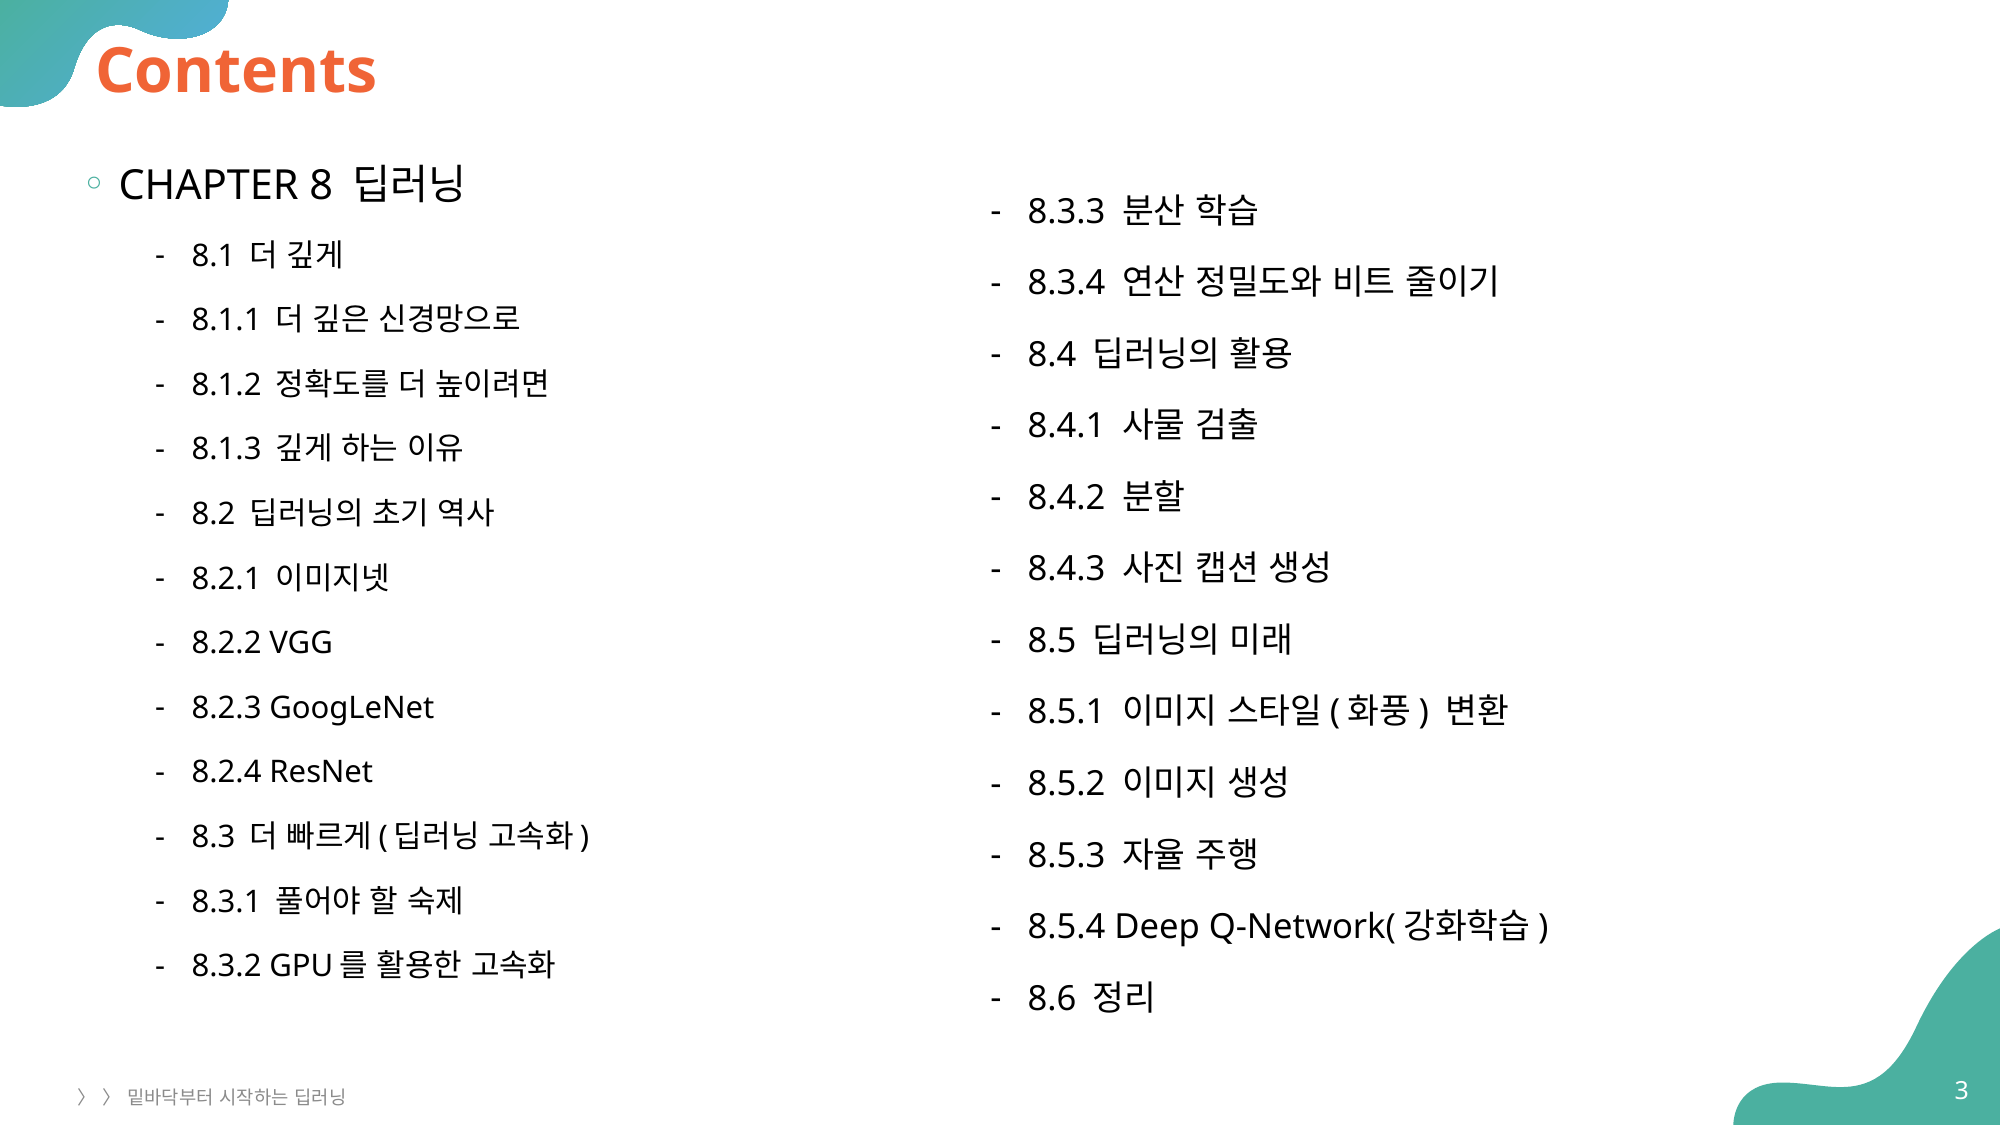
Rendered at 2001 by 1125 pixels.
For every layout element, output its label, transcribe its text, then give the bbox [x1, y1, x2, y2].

list CHAPTER 8 딥러닝 8.1 더 깊게 8.1.1 더 깊은 신경망으로 8.1.2 정확도를 더 높이려면 8.1.3 깊게 하는 이유 8.2 딥러닝의 초기 역사 8.2.1 이미지넷 8.2.2 VGG 8.2.3 GoogLeNet 8.2.4 ResNet 8.3 더 빠르게(딥러닝 고속화) 8.3.1 풀어야 할 숙제 8.3.2 GPU를 활용한 고속화 [66, 125, 1918, 992]
text_box [127, 312, 1970, 1104]
text_box 8.3.3 분산 학습 8.3.4 연산 정밀도와 비트 줄이기 8.4 딥러닝의 활용 8.4.1 사물 검출 8.4.2 분할 8.4.3 사진 캡션 생성 8.5 딥러닝의 미래 8.5.1 이미지 스타일(화풍) 변환 8.5.2 이미지 생성 8.5.3 자율 주행 8.5.4 Deep Q-Network(강화학습) 8.6 정리 [900, 160, 1631, 1027]
slide_number 3 [1917, 1061, 1984, 1122]
title Contents [79, 17, 1931, 128]
footer 〉 〉 밑바닥부터 시작하는 딥러닝 [63, 1085, 738, 1109]
